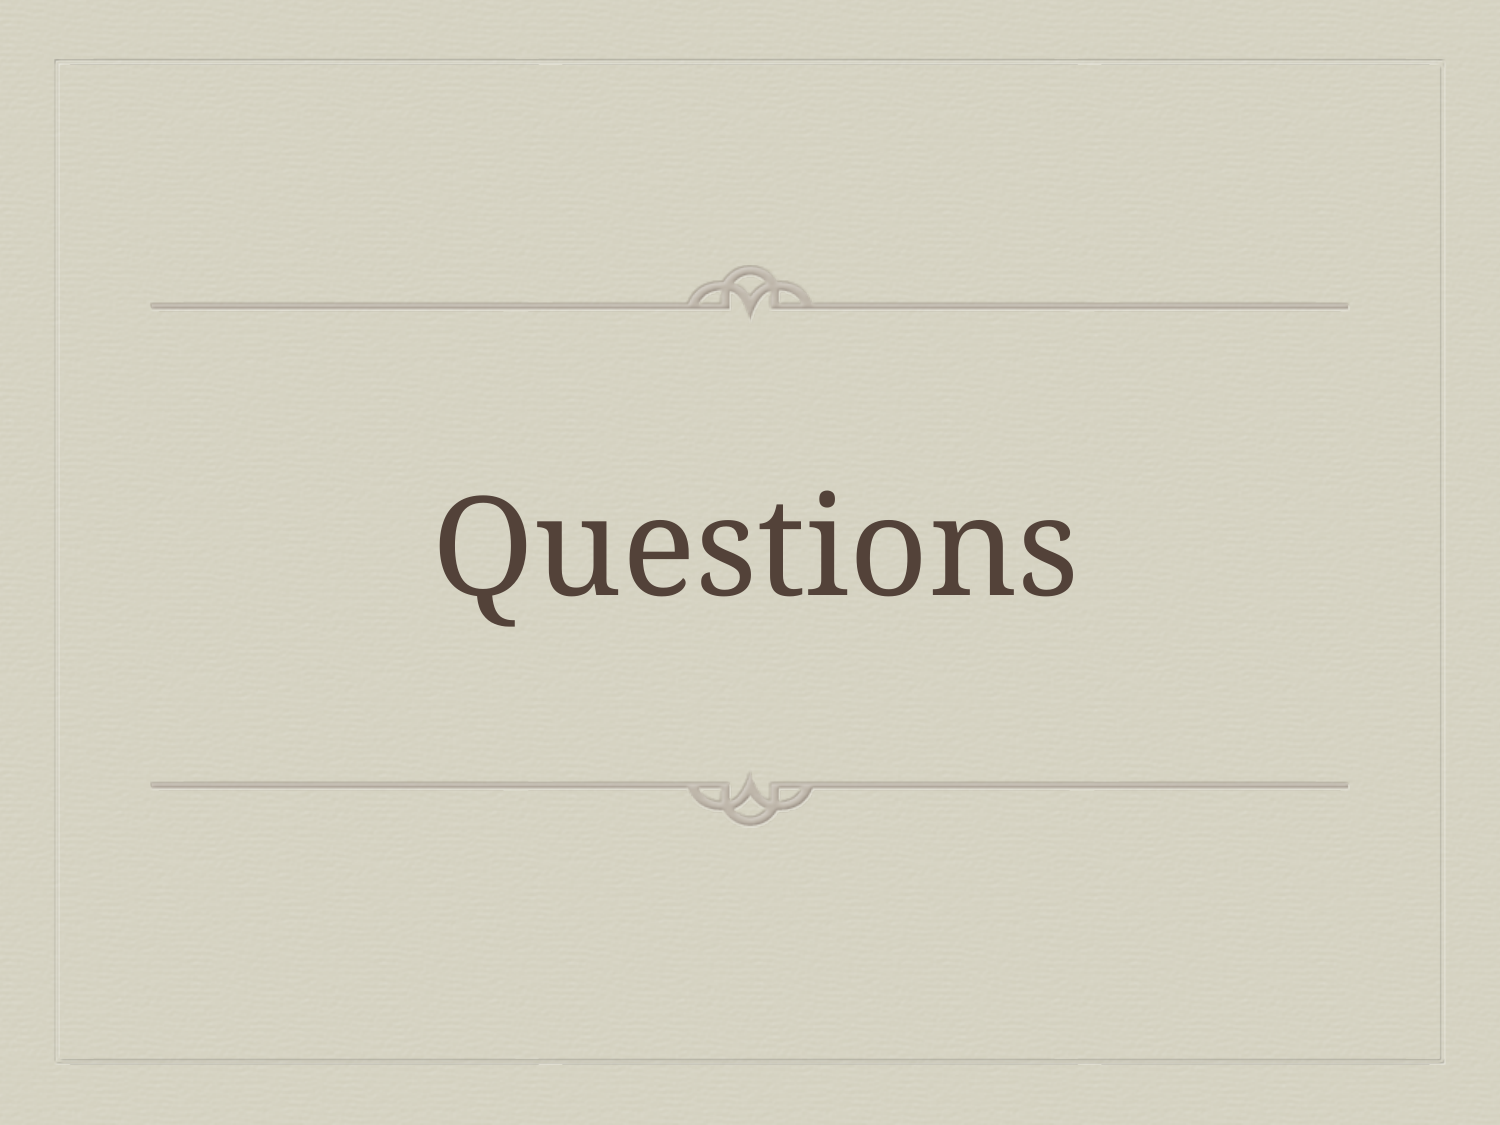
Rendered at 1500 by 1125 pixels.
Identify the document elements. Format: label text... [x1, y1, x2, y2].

picture [0, 0, 1500, 1125]
title Questions [187, 375, 1326, 635]
